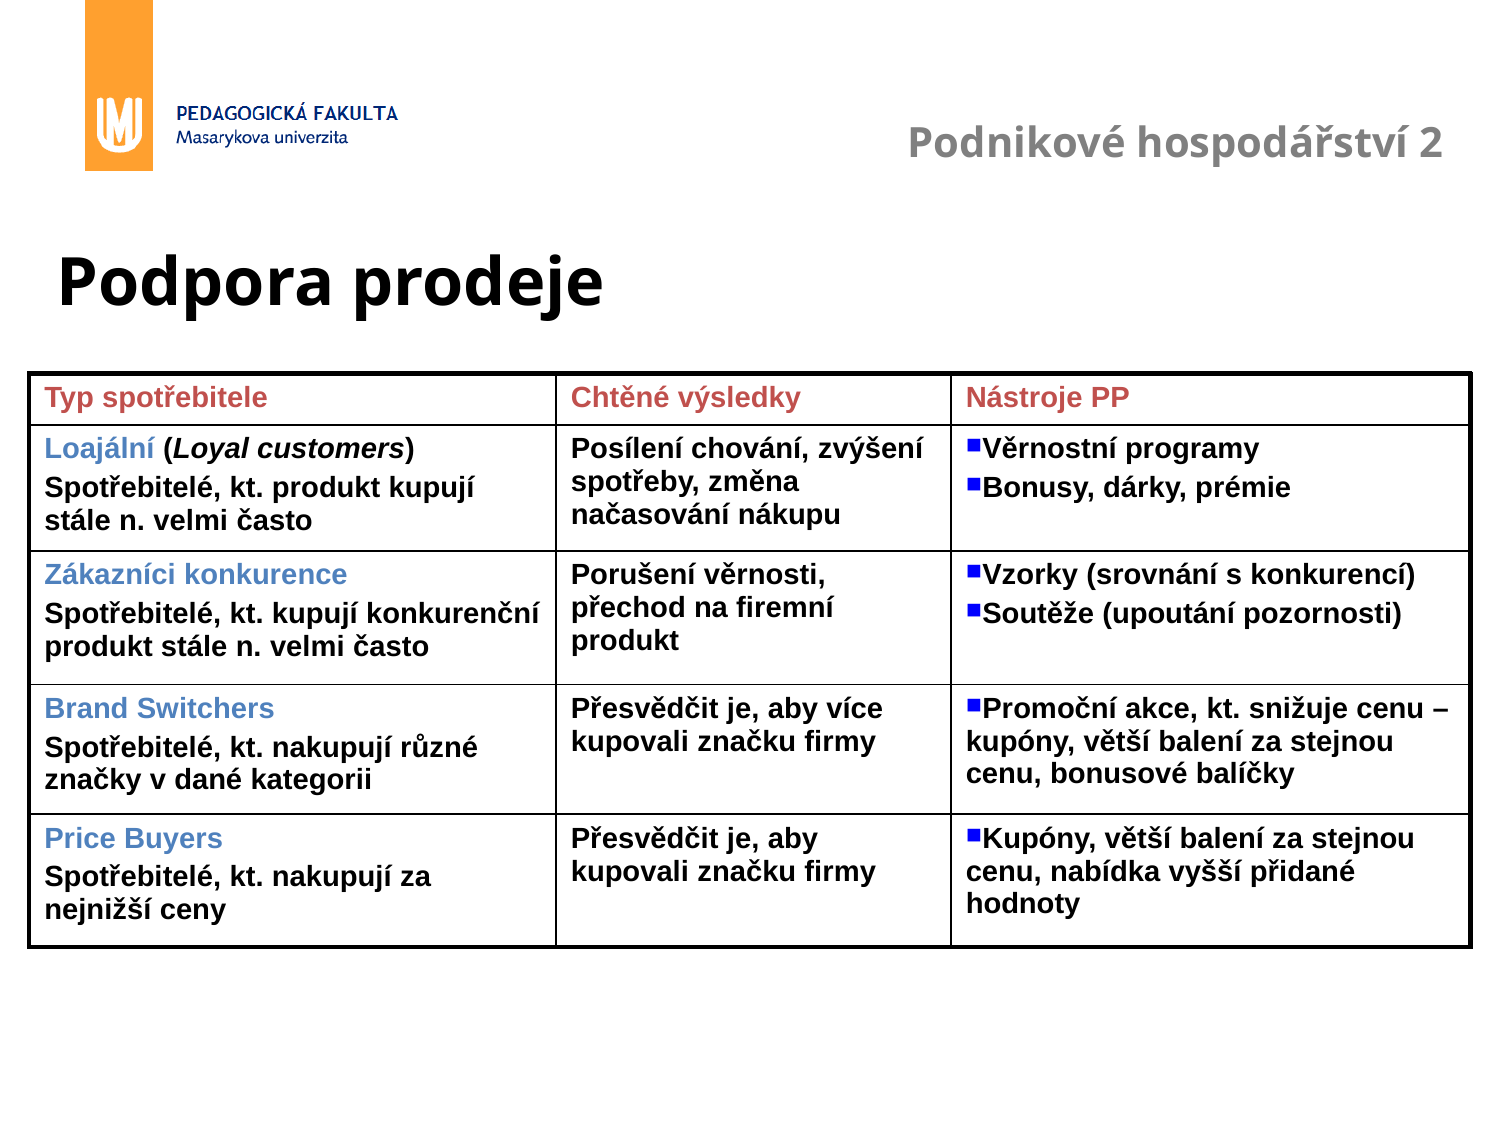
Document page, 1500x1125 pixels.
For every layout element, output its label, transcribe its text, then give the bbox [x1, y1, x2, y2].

table_cell Vzorky (srovnání s konkurencí) Soutěže (upoutání pozornosti) [952, 552, 1468, 684]
table_cell Porušení věrnosti, přechod na firemní produkt [557, 552, 950, 684]
table_cell Promoční akce, kt. snižuje cenu – kupóny, větší balení za stejnou cenu, bonusové balíčky [952, 685, 1468, 813]
table_cell Kupóny, větší balení za stejnou cenu, nabídka vyšší přidané hodnoty [952, 815, 1468, 945]
title Podpora prodeje [41, 219, 1459, 337]
table_cell Přesvědčit je, aby kupovali značku firmy [557, 815, 950, 945]
table_header Chtěné výsledky [557, 376, 950, 424]
table_cell Věrnostní programy Bonusy, dárky, prémie [952, 426, 1468, 550]
text_box Podnikové hospodářství 2 [513, 29, 1459, 178]
picture [0, 0, 457, 178]
table_cell Zákazníci konkurence Spotřebitelé, kt. kupují konkurenční produkt stále n. velmi často [31, 552, 555, 684]
table_cell Brand Switchers Spotřebitelé, kt. nakupují různé značky v dané kategorii [31, 685, 555, 813]
table_cell Price Buyers Spotřebitelé, kt. nakupují za nejnižší ceny [31, 815, 555, 945]
table_header Nástroje PP [952, 376, 1468, 424]
table_cell Loajální (Loyal customers) Spotřebitelé, kt. produkt kupují stále n. velmi často [31, 426, 555, 550]
table_header Typ spotřebitele [31, 376, 555, 424]
table_cell Posílení chování, zvýšení spotřeby, změna načasování nákupu [557, 426, 950, 550]
table_cell Přesvědčit je, aby více kupovali značku firmy [557, 685, 950, 813]
